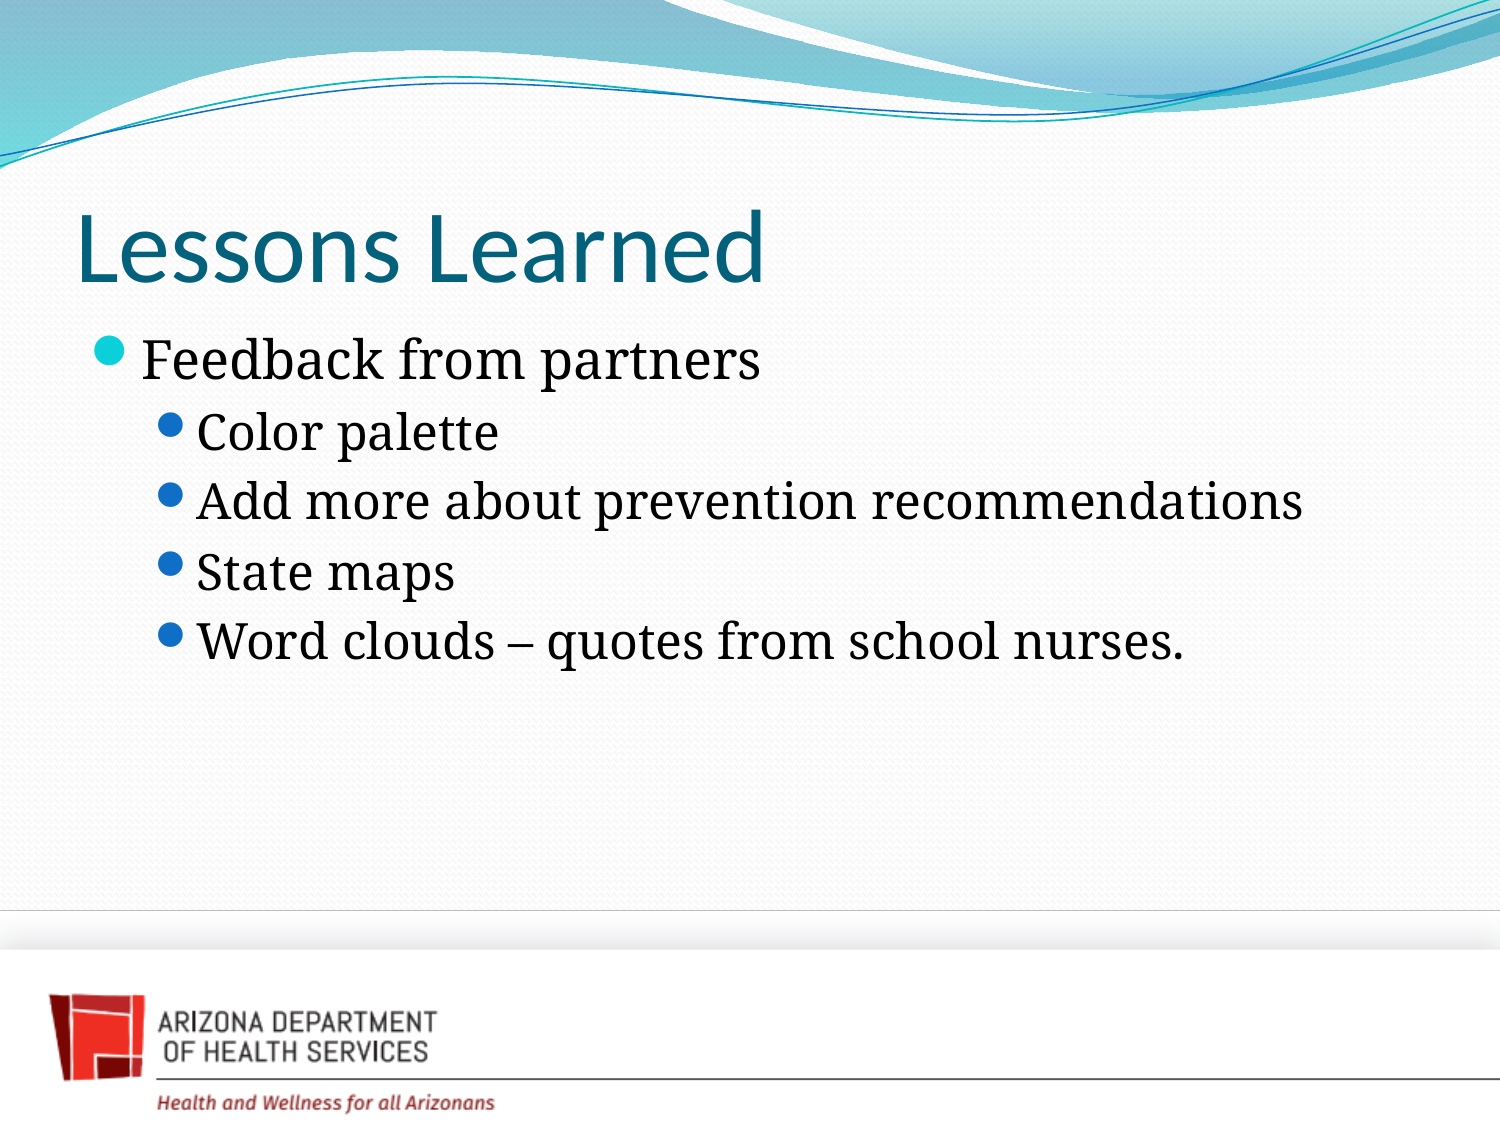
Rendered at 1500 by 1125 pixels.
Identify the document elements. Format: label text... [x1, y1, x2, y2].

list Feedback from partners Color palette Add more about prevention recommendations State maps Word clouds – quotes from school nurses. [75, 317, 1425, 1038]
title Lessons Learned [75, 115, 1425, 303]
